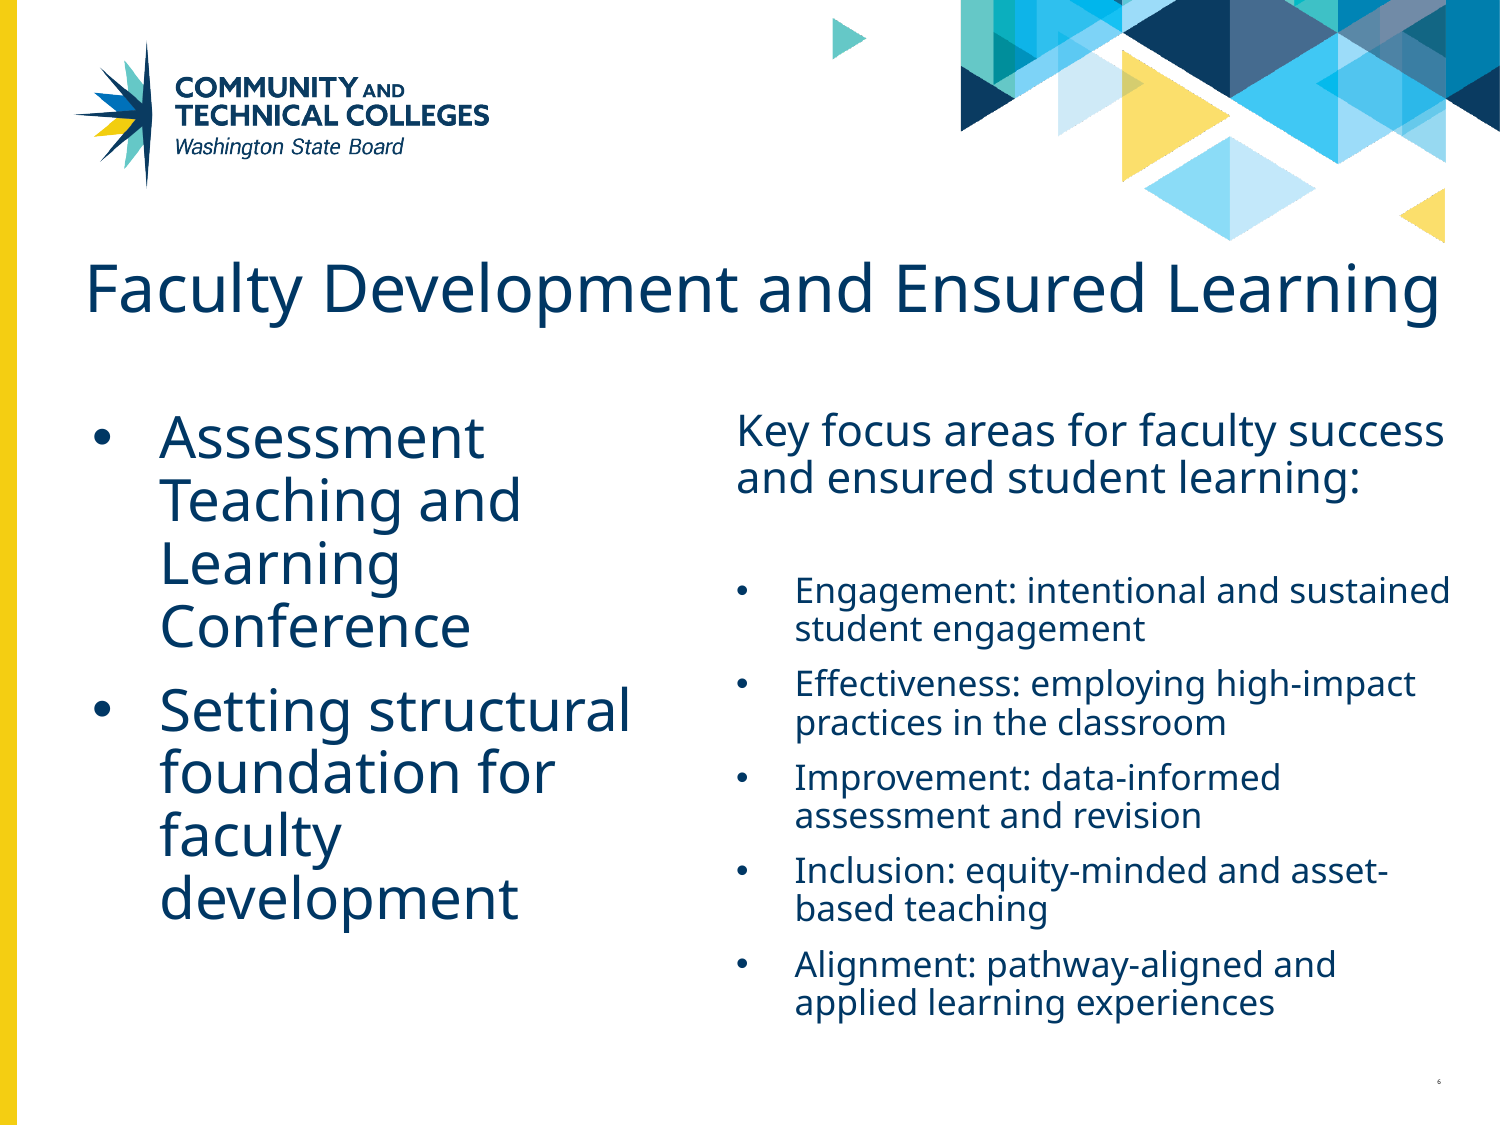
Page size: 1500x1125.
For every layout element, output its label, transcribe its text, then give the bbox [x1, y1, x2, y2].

list Key focus areas for faculty success and ensured student learning: Engagement: intentional and sustained student engagement Effectiveness: employing high-impact practices in the classroom Improvement: data-informed assessment and revision Inclusion: equity-minded and asset-based teaching Alignment: pathway-aligned and applied learning experiences [713, 393, 1470, 1045]
list Assessment Teaching and Learning Conference Setting structural foundation for faculty development [69, 393, 713, 1045]
picture [832, 0, 1500, 243]
picture [17, 25, 557, 228]
slide_number 6 [1380, 1071, 1456, 1103]
title Faculty Development and Ensured Learning [69, 239, 1470, 358]
